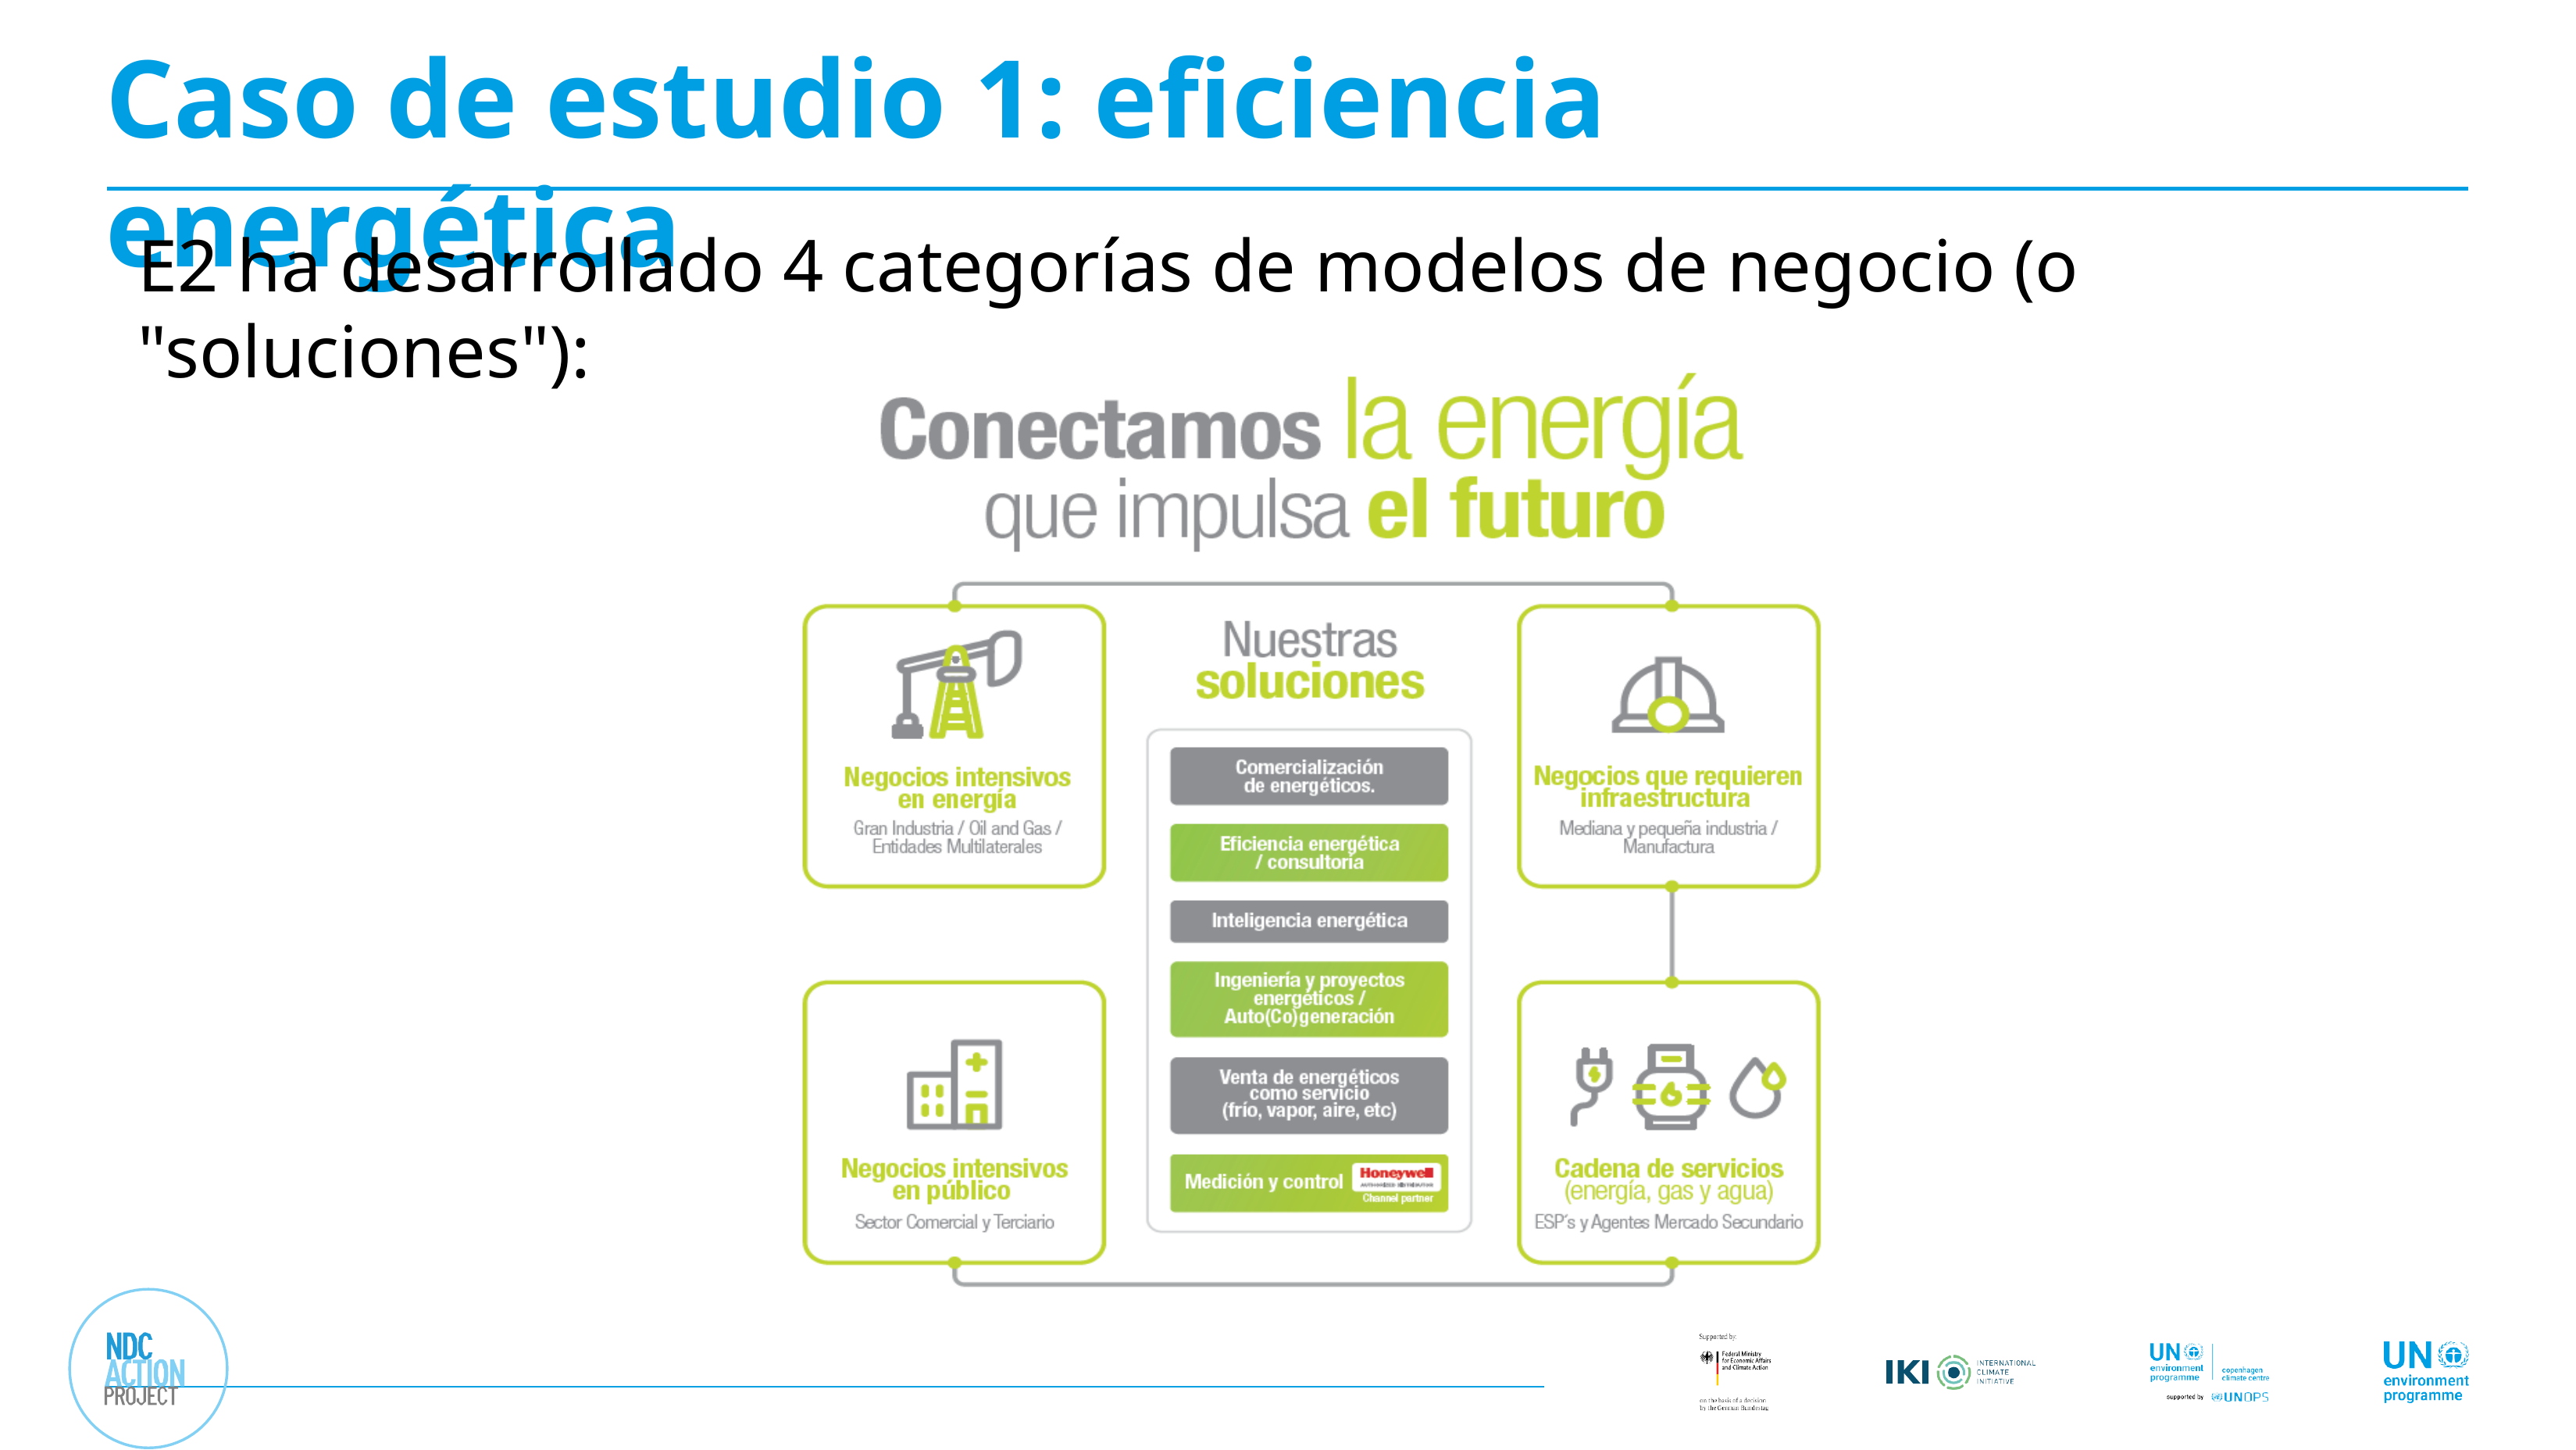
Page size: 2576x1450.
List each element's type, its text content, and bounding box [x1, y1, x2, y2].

picture [2150, 1343, 2203, 1382]
picture [2246, 1392, 2250, 1402]
text_box E2 ha desarrollado 4 categorías de modelos de negocio (o "soluciones"): [126, 214, 2362, 398]
picture [2416, 1341, 2425, 1357]
picture [2384, 1341, 2469, 1403]
picture [2211, 1392, 2225, 1402]
picture [2390, 1341, 2399, 1364]
picture [2171, 1343, 2176, 1352]
picture [1700, 1334, 1736, 1341]
picture [2167, 1394, 2203, 1400]
picture [2154, 1343, 2160, 1358]
picture [1922, 1355, 2035, 1390]
picture [1700, 1398, 1768, 1411]
picture [2222, 1366, 2269, 1380]
picture [2256, 1392, 2268, 1402]
picture [751, 312, 1914, 1330]
picture [1700, 1351, 1714, 1364]
title Caso de estudio 1: eficiencia energética [105, 30, 1658, 163]
